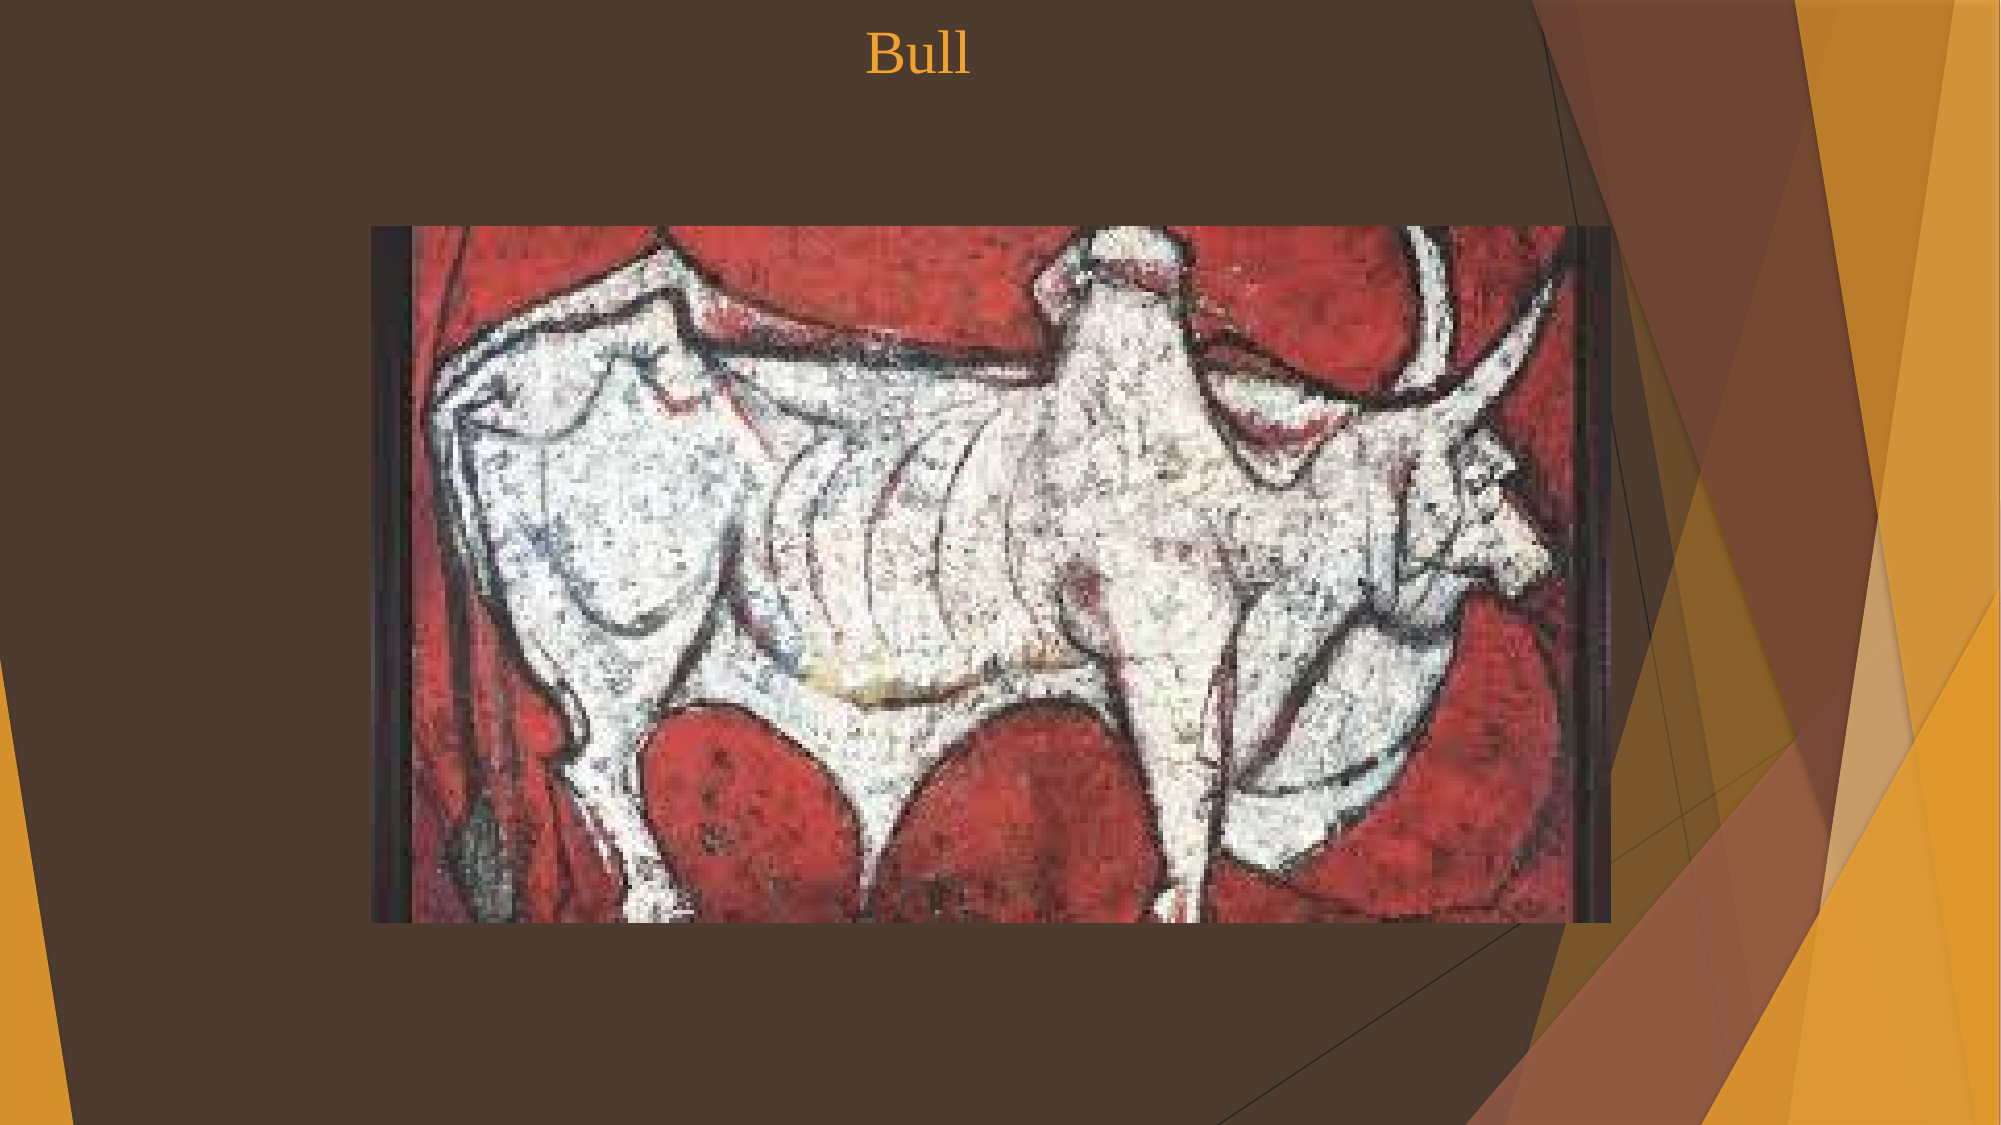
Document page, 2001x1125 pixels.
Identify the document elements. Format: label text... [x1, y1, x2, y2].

title Bull [286, 4, 1550, 94]
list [371, 225, 1612, 923]
